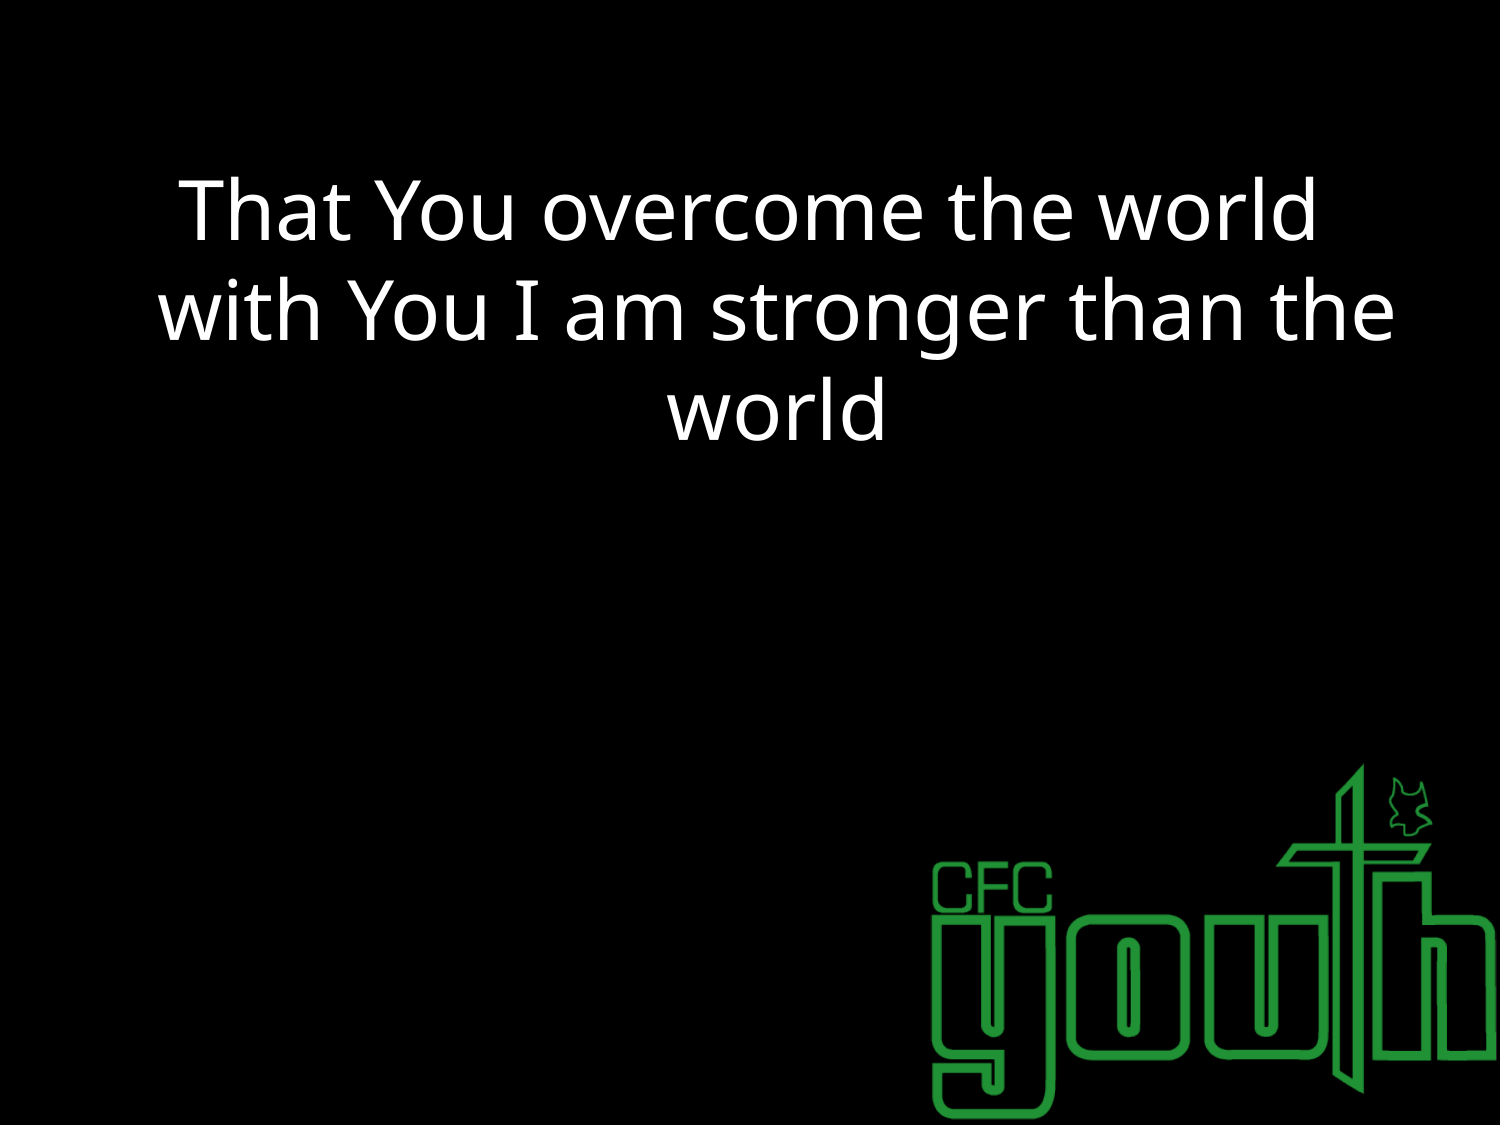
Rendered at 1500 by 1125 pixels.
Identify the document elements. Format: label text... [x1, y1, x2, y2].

list That You overcome the world with You I am stronger than the world [75, 149, 1425, 893]
picture [912, 762, 1500, 1125]
